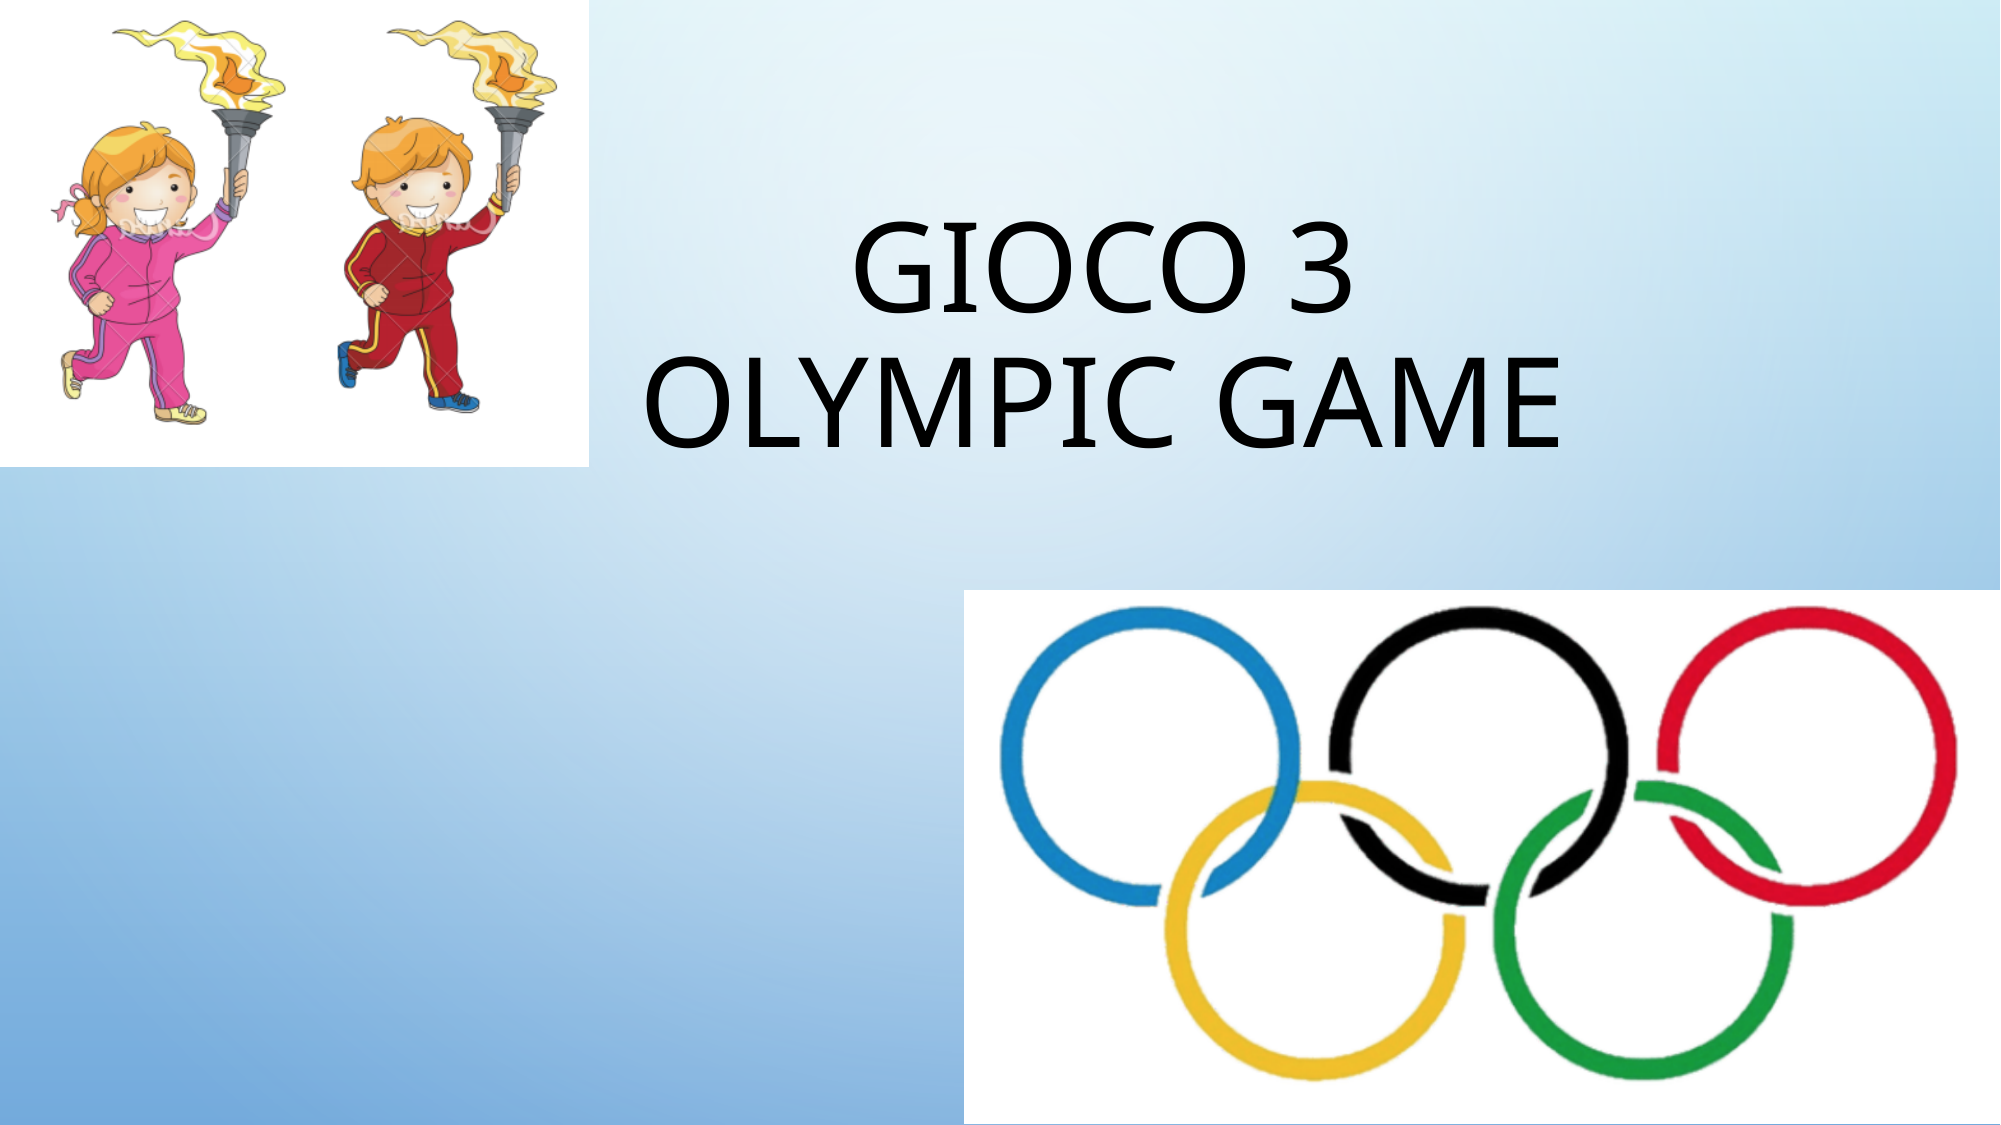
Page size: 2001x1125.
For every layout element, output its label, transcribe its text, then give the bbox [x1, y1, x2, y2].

title GIOCO 3 OLYMPIC GAME [240, 373, 1966, 591]
picture [0, 0, 590, 467]
picture [964, 590, 2000, 1125]
